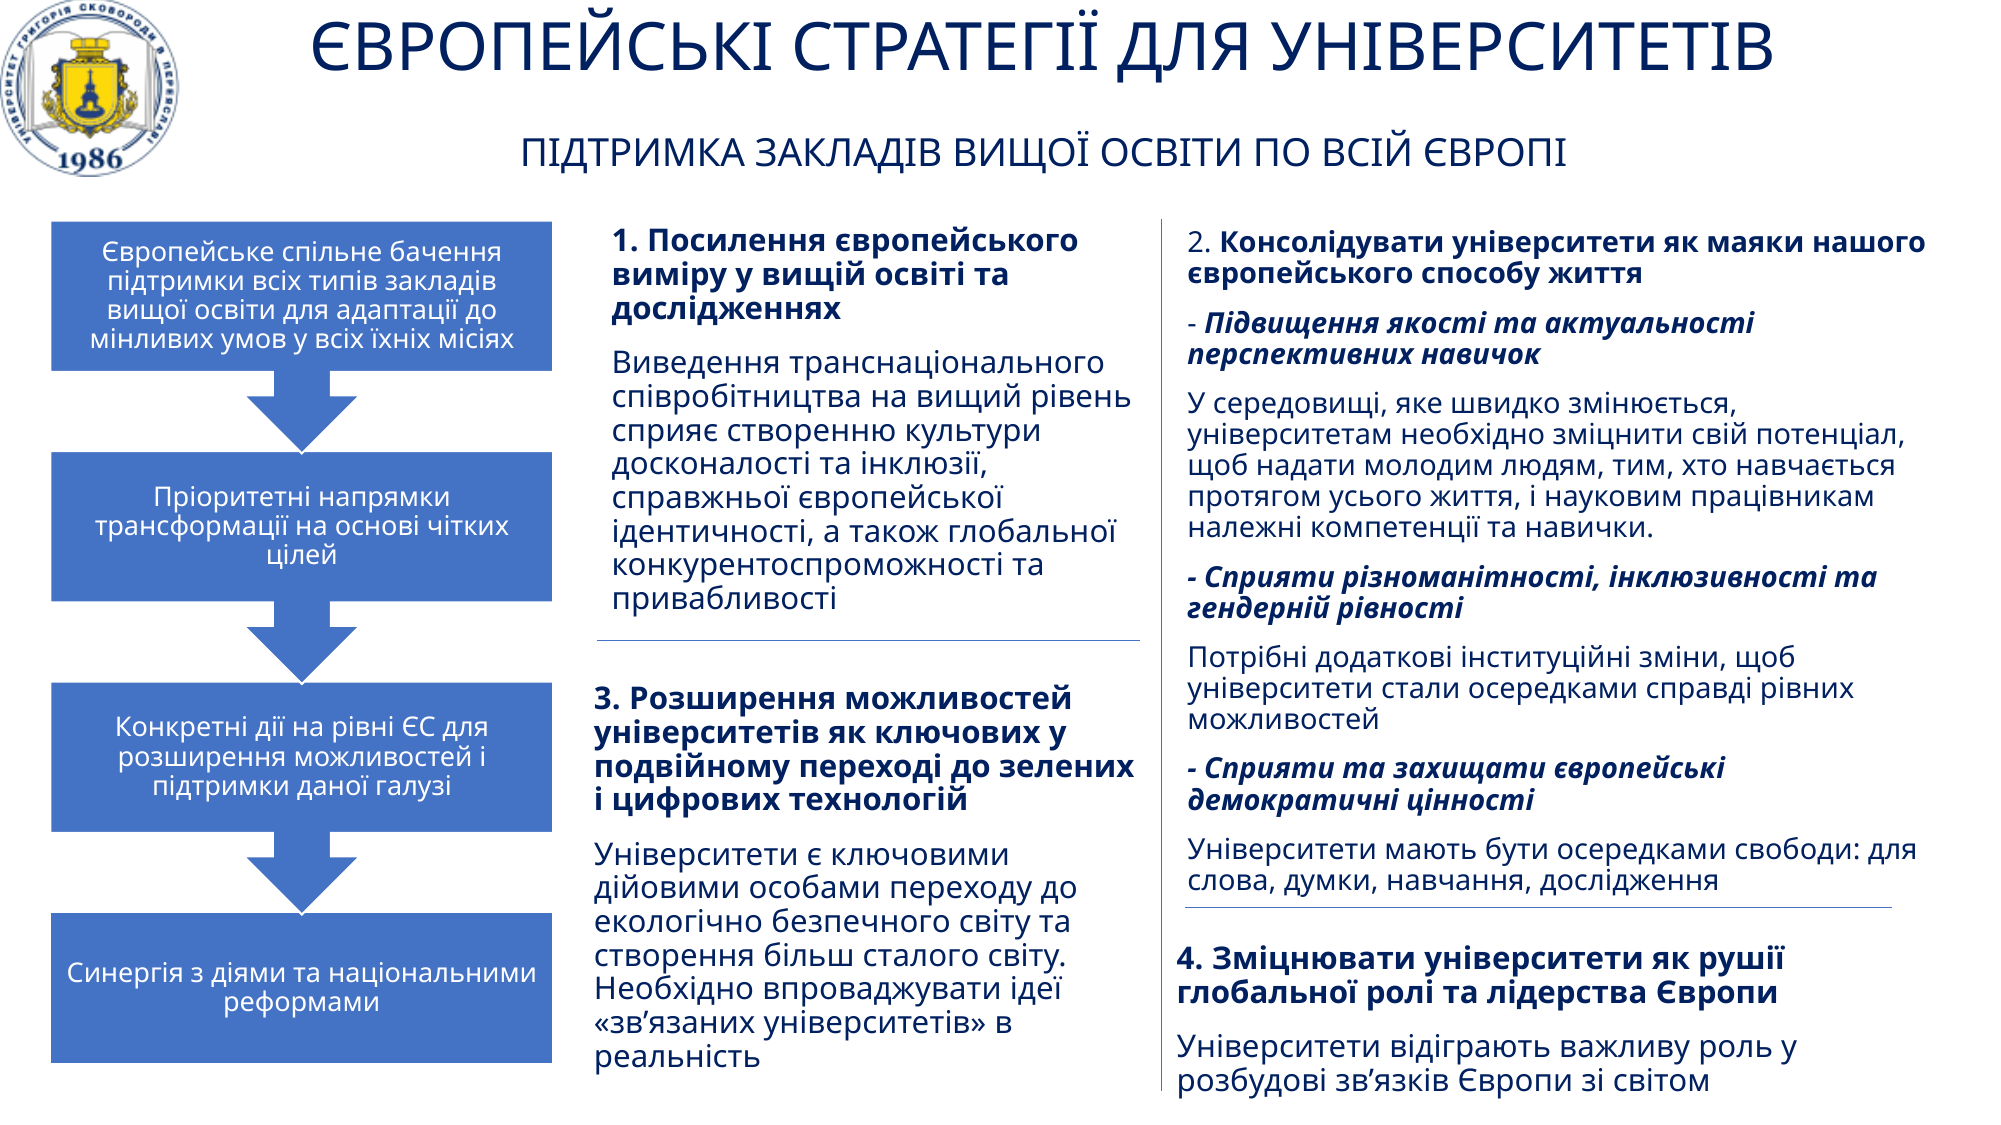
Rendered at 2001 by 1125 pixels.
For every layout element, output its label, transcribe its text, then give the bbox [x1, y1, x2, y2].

picture [0, 0, 190, 177]
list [50, 220, 554, 1064]
text_box 2. Консолідувати університети як маяки нашого європейського способу життя - Підвищення якості та актуальності перспективних навичок У середовищі, яке швидко змінюється, університетам необхідно зміцнити свій потенціал, щоб надати молодим людям, тим, хто навчається протягом усього життя, і науковим працівникам належні компетенції та навички. - Сприяти різноманітності, інклюзивності та гендерній рівності Потрібні додаткові інституційні зміни, щоб університети стали осередками справді рівних можливостей - Сприяти та захищати європейські демократичні цінності Університети мають бути осередками свободи: для слова, думки, навчання, дослідження [1172, 220, 1950, 908]
text_box 3. Розширення можливостей університетів як ключових у подвійному переході до зелених і цифрових технологій Університети є ключовими дійовими особами переходу до екологічно безпечного світу та створення більш сталого світу. Необхідно впроваджувати ідеї «зв’язаних університетів» в реальність [578, 675, 1155, 1125]
title ЄВРОПЕЙСЬКІ СТРАТЕГІЇ ДЛЯ УНІВЕРСИТЕТІВ ПІДТРИМКА ЗАКЛАДІВ ВИЩОЇ ОСВІТИ ПО ВСІЙ ЄВРОПІ [137, 0, 1950, 180]
text_box 4. Зміцнювати університети як рушії глобальної ролі та лідерства Європи Університети відіграють важливу роль у розбудові зв’язків Європи зі світом [1161, 935, 1950, 1125]
list 1. Посилення європейського виміру у вищій освіті та дослідженнях Виведення транснаціонального співробітництва на вищий рівень сприяє створенню культури досконалості та інклюзії, справжньої європейської ідентичності, а також глобальної конкурентоспроможності та привабливості [596, 217, 1173, 655]
